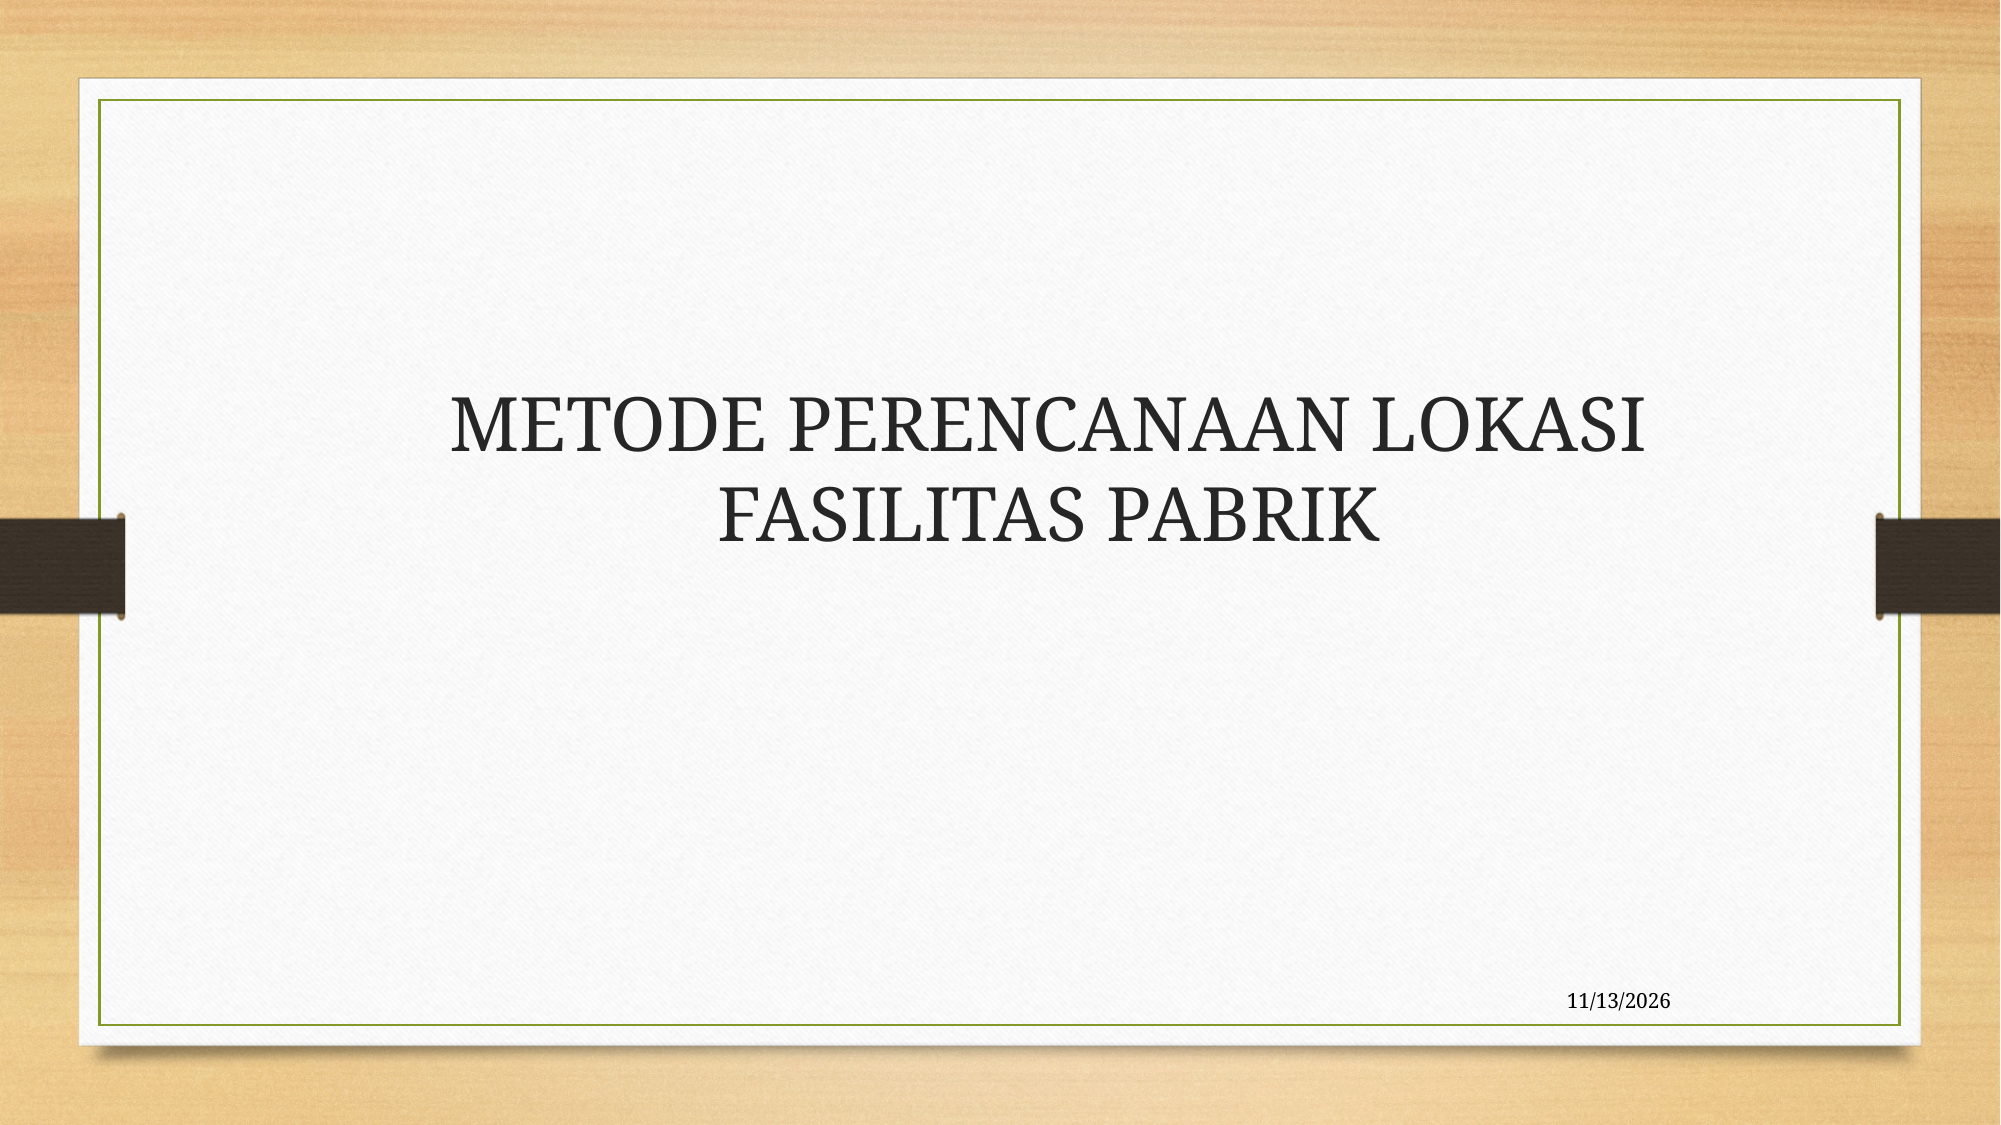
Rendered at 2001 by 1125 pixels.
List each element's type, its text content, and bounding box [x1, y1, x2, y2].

picture [0, 0, 2001, 1125]
title METODE PERENCANAAN LOKASI FASILITAS PABRIK [411, 299, 1686, 633]
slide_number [1423, 979, 1686, 1025]
